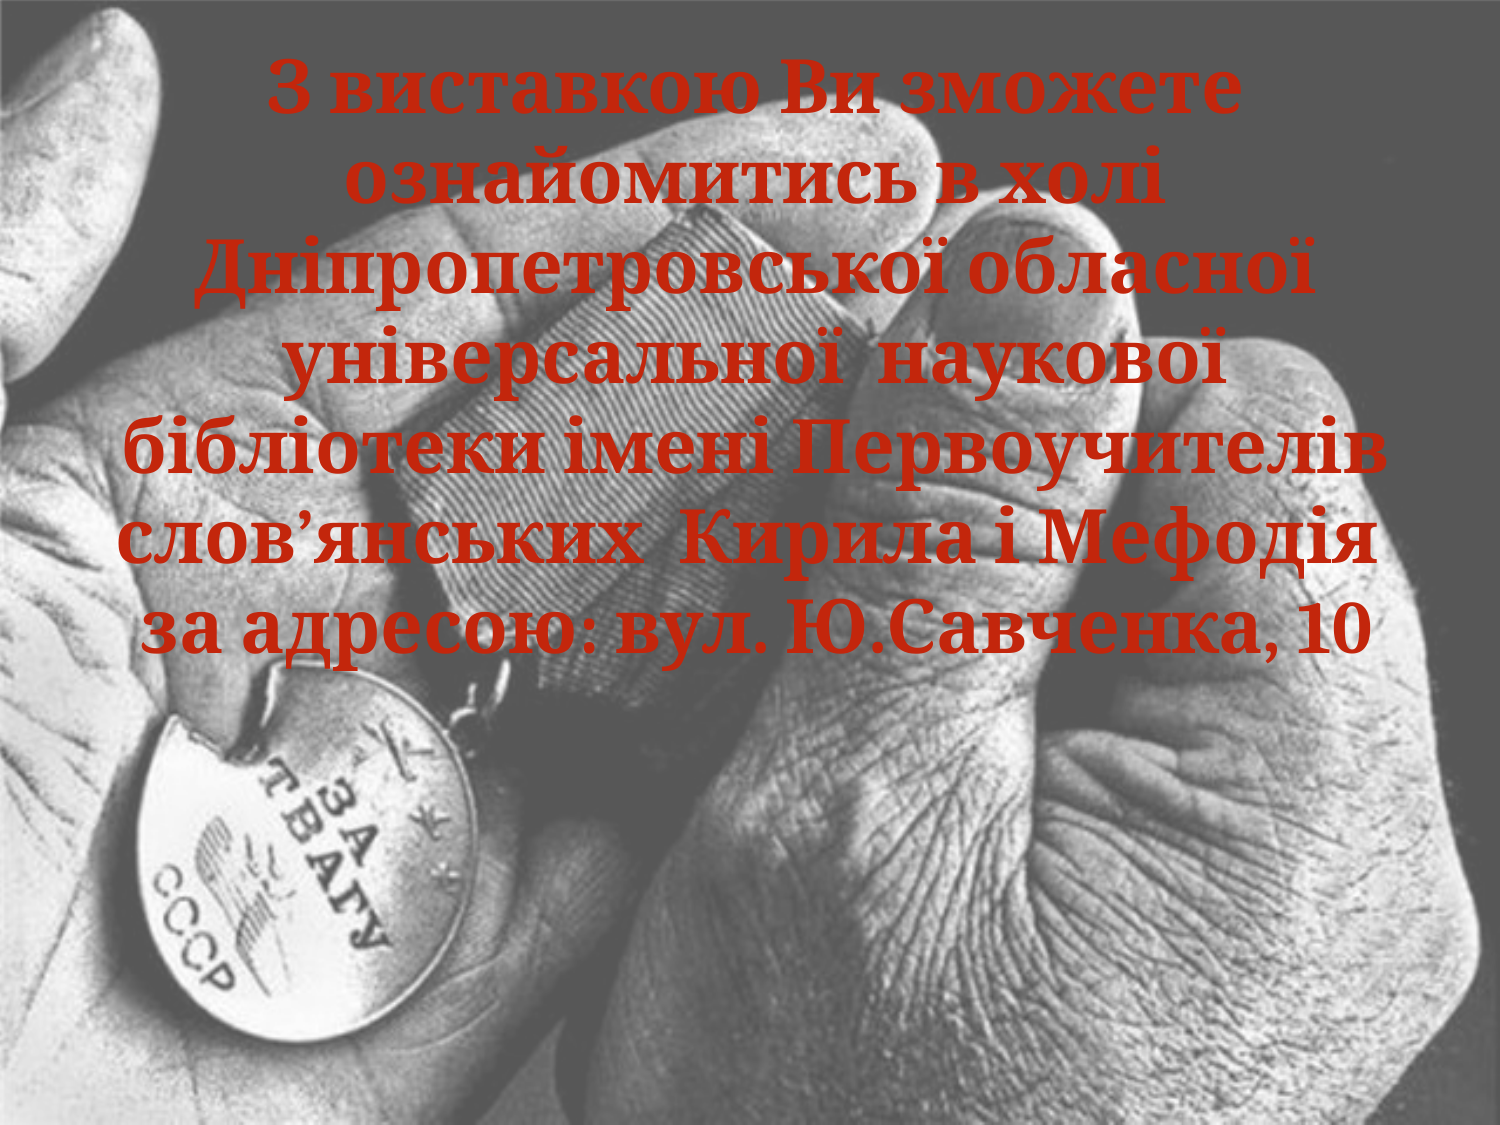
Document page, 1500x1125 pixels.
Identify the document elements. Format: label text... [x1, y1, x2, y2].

title З виставкою Ви зможете ознайомитись в холі Дніпропетровської обласної універсальної наукової бібліотеки імені Первоучителів слов’янських Кирила і Мефодія за адресою: вул. Ю.Савченка, 10 [53, 30, 1459, 526]
